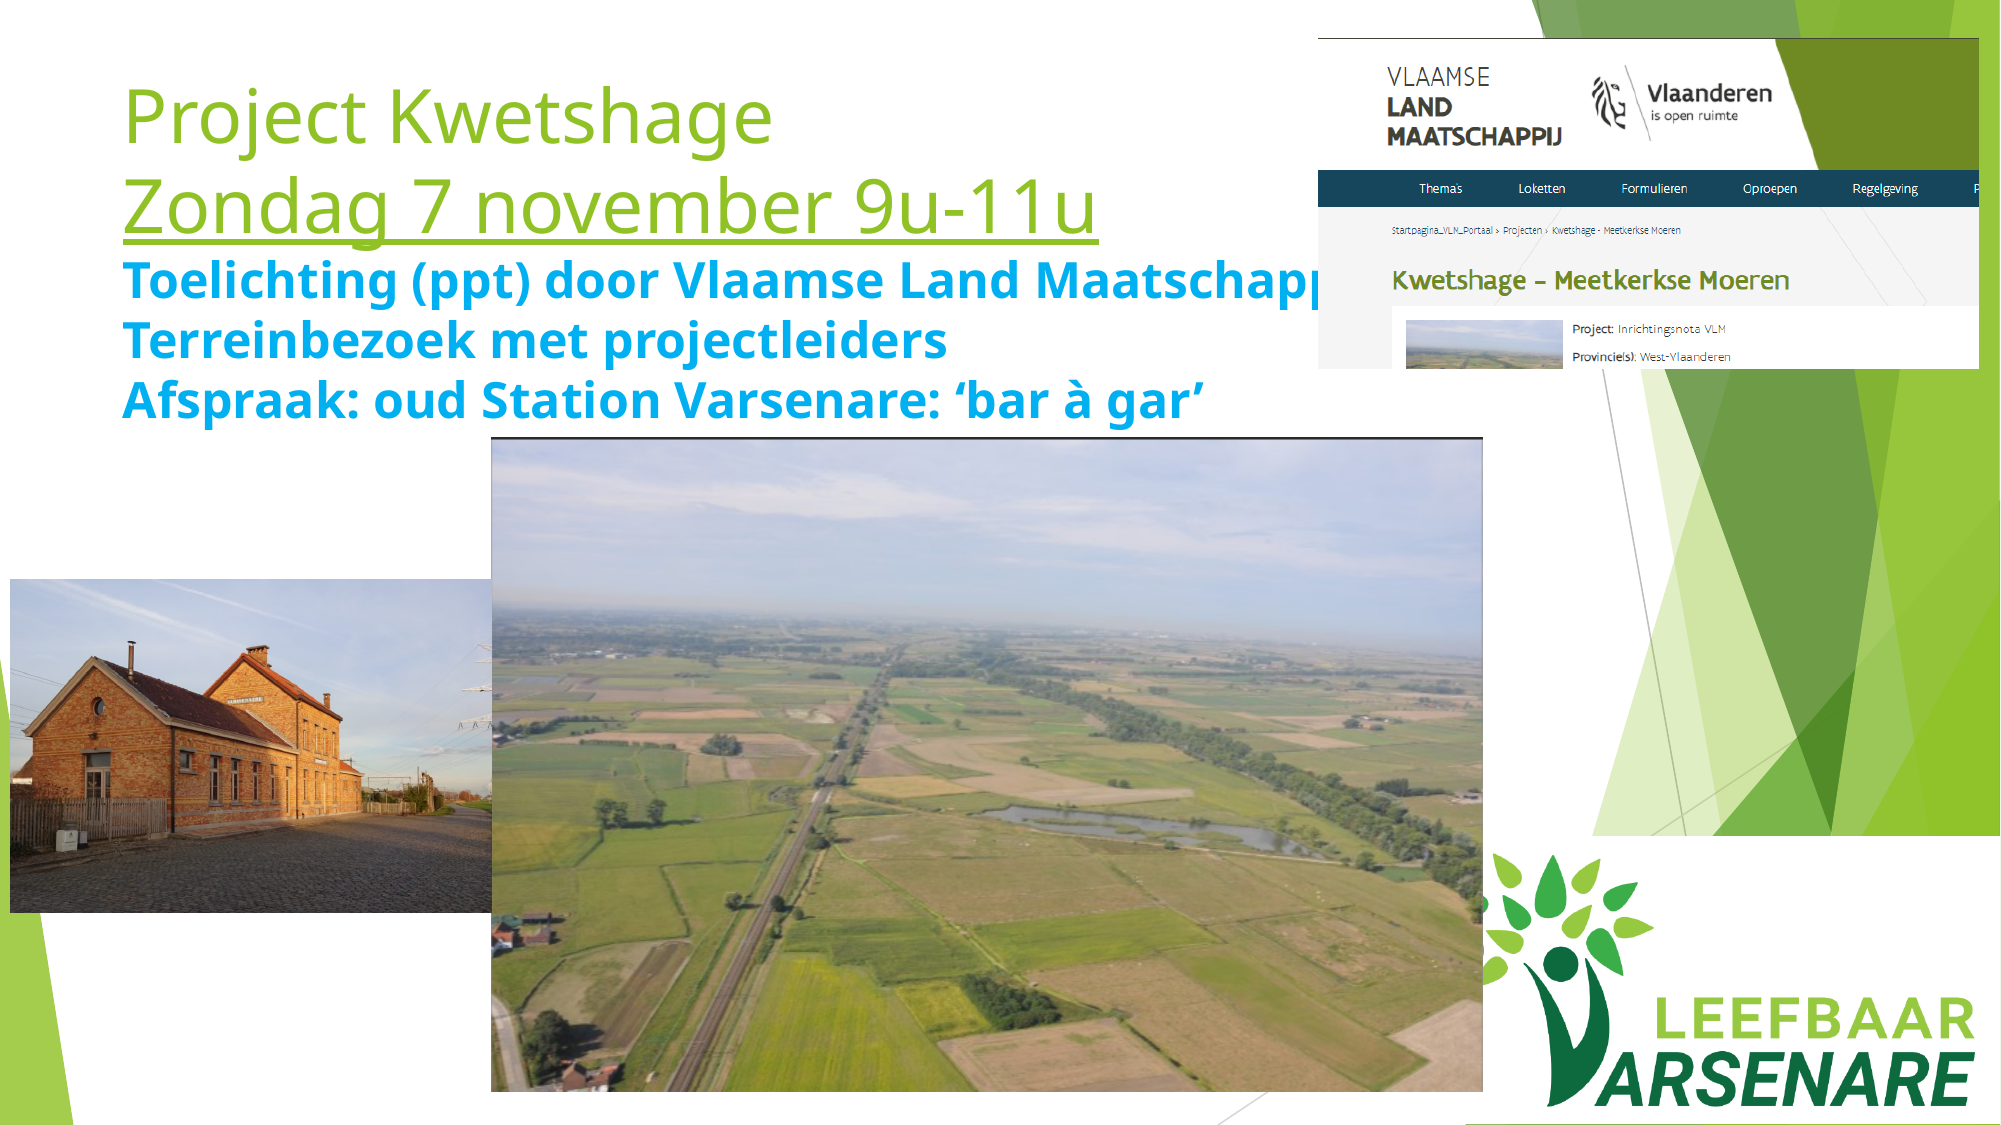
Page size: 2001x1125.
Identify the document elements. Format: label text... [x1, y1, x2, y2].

picture [10, 437, 2000, 1124]
title Project Kwetshage Zondag 7 november 9u-11u Toelichting (ppt) door Vlaamse Land Maatschappij Terreinbezoek met projectleiders Afspraak: oud Station Varsenare: ‘bar à gar’ [107, 61, 1312, 200]
picture [1317, 38, 1980, 369]
